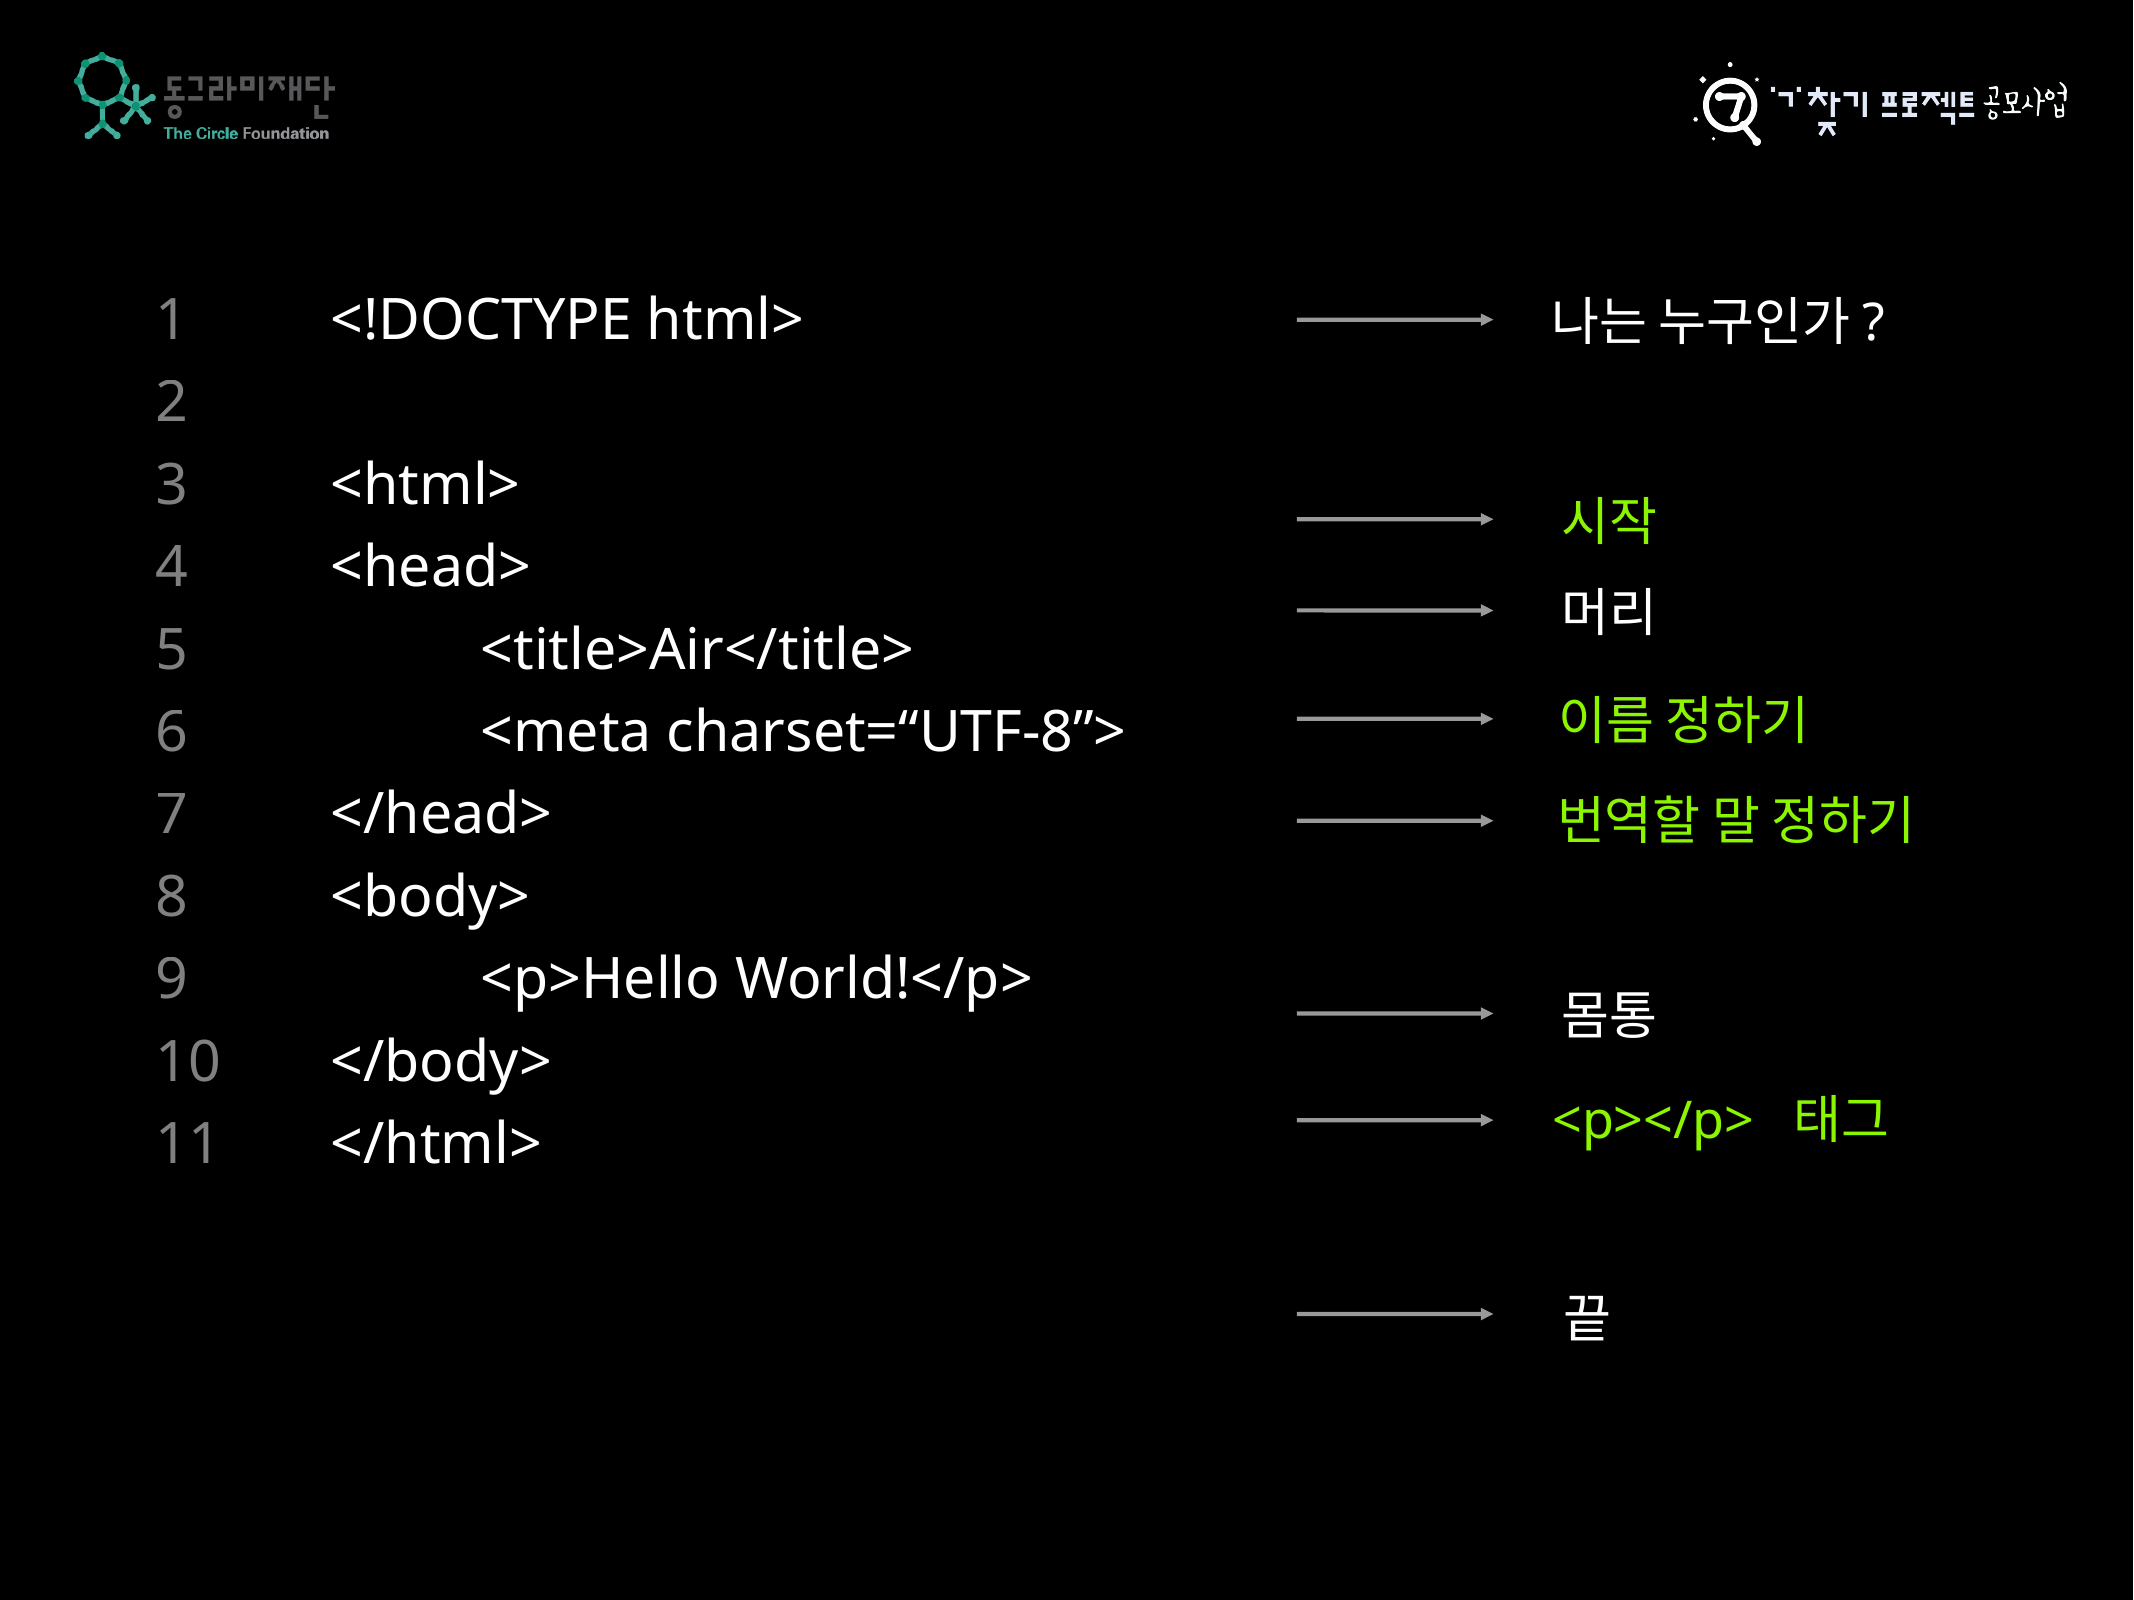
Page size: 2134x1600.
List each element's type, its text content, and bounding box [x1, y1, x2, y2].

text_box 시작 [1553, 479, 1666, 559]
picture [74, 52, 335, 139]
text_box [1296, 604, 1494, 617]
text_box [1296, 712, 1494, 726]
text_box [1296, 313, 1494, 326]
text_box 이름 정하기 [1550, 679, 1818, 759]
text_box 머리 [1553, 570, 1666, 650]
text_box [1296, 513, 1494, 526]
text_box 나는 누구인가? [1543, 280, 1894, 360]
text_box 몸통 [1553, 973, 1666, 1053]
text_box [1296, 1307, 1494, 1321]
text_box <p></p> 태그 [1543, 1078, 1898, 1158]
text_box 번역할 말 정하기 [1548, 778, 1924, 858]
text_box [1296, 1113, 1494, 1127]
text_box [1296, 814, 1494, 827]
text_box <!DOCTYPE html> <html> <head> <title>Air</title> <meta charset=“UTF-8”> </head> <body> <p>Hello World!</p> </body> </html> [330, 268, 1127, 1176]
text_box [1296, 1007, 1494, 1020]
text_box 끝 [1554, 1277, 1620, 1357]
text_box 1 2 3 4 5 6 7 8 9 10 11 [155, 268, 222, 1176]
picture [1693, 61, 2067, 146]
